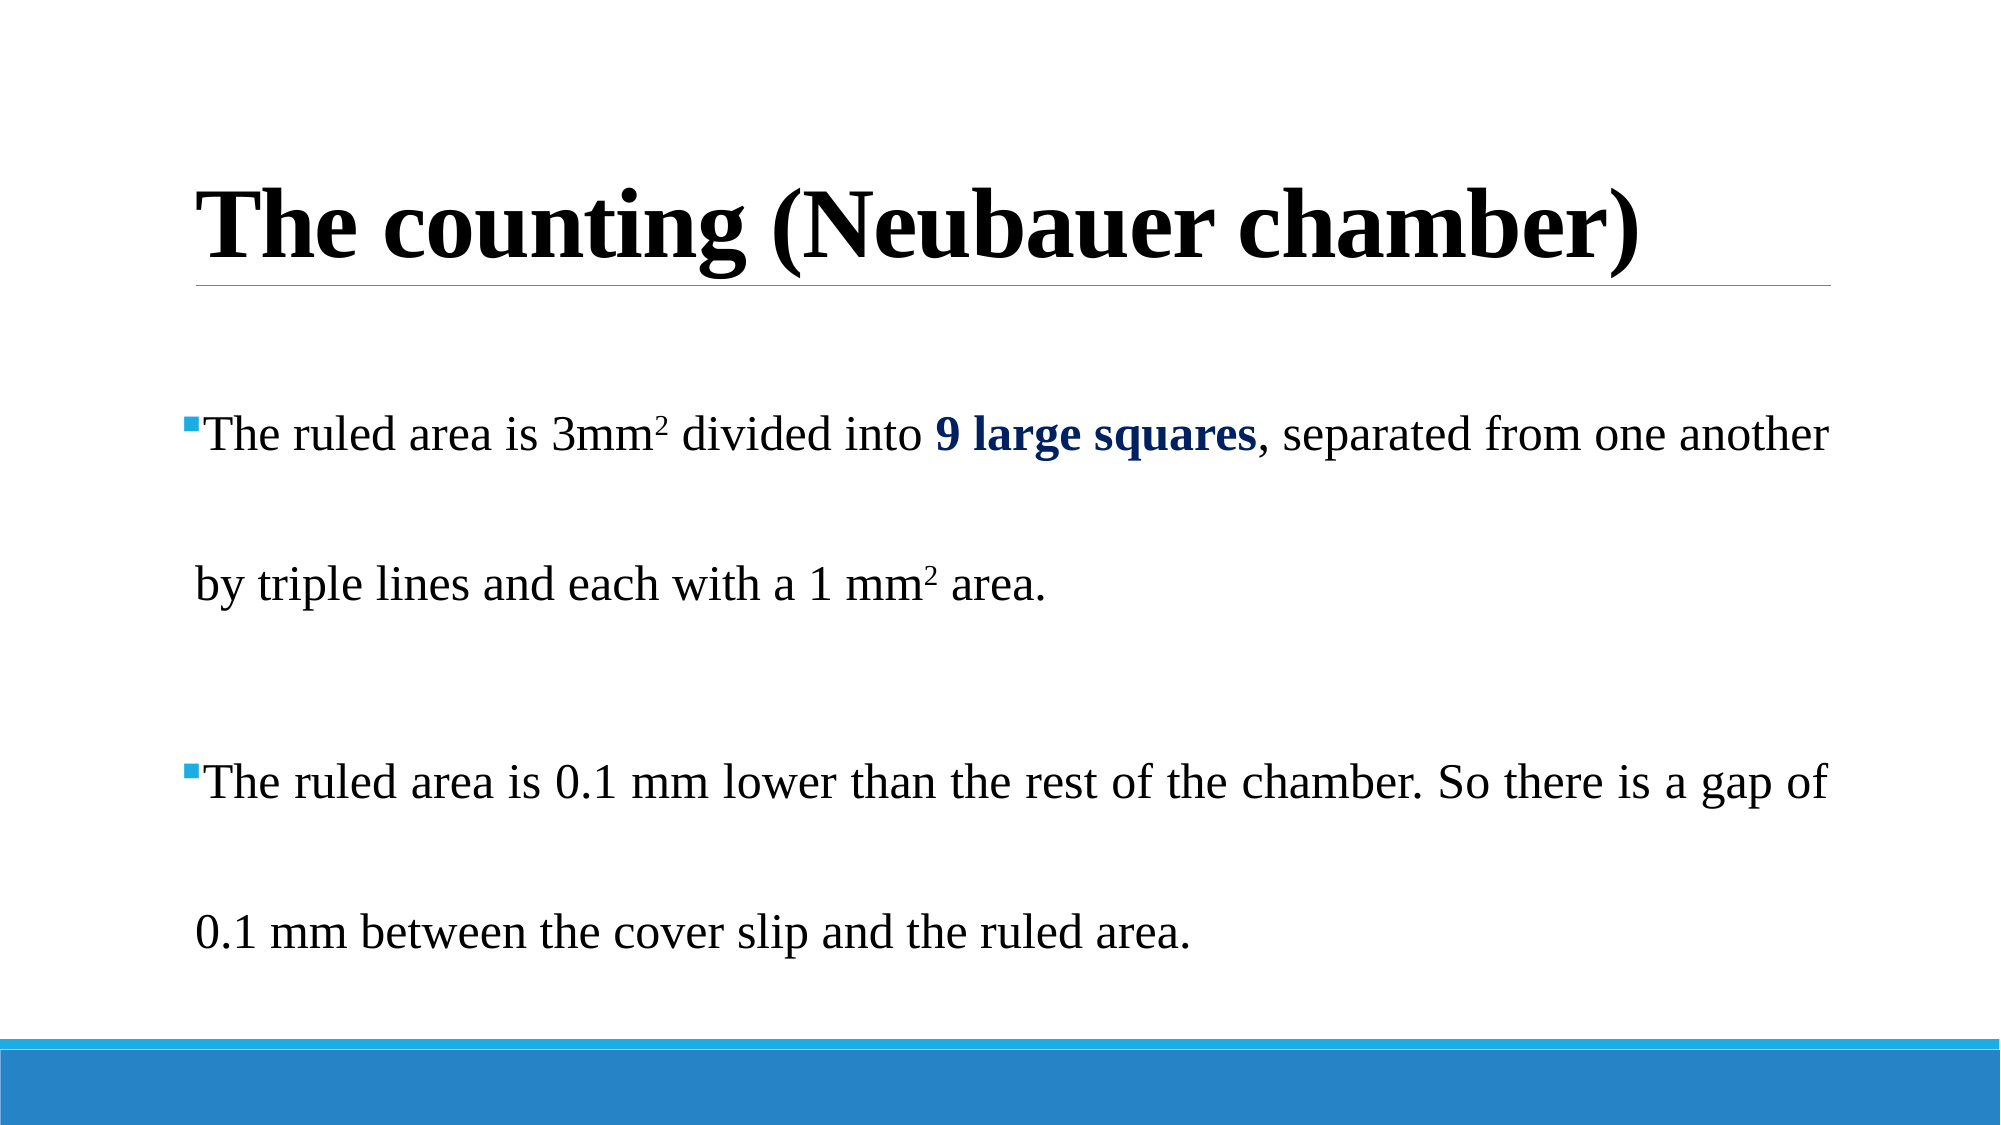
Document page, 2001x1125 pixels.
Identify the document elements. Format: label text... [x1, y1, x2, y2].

list The ruled area is 3mm2 divided into 9 large squares, separated from one another by triple lines and each with a 1 mm2 area. The ruled area is 0.1 mm lower than the rest of the chamber. So there is a gap of 0.1 mm between the cover slip and the ruled area. [180, 302, 1830, 1021]
title The counting (Neubauer chamber) [180, 47, 1830, 285]
